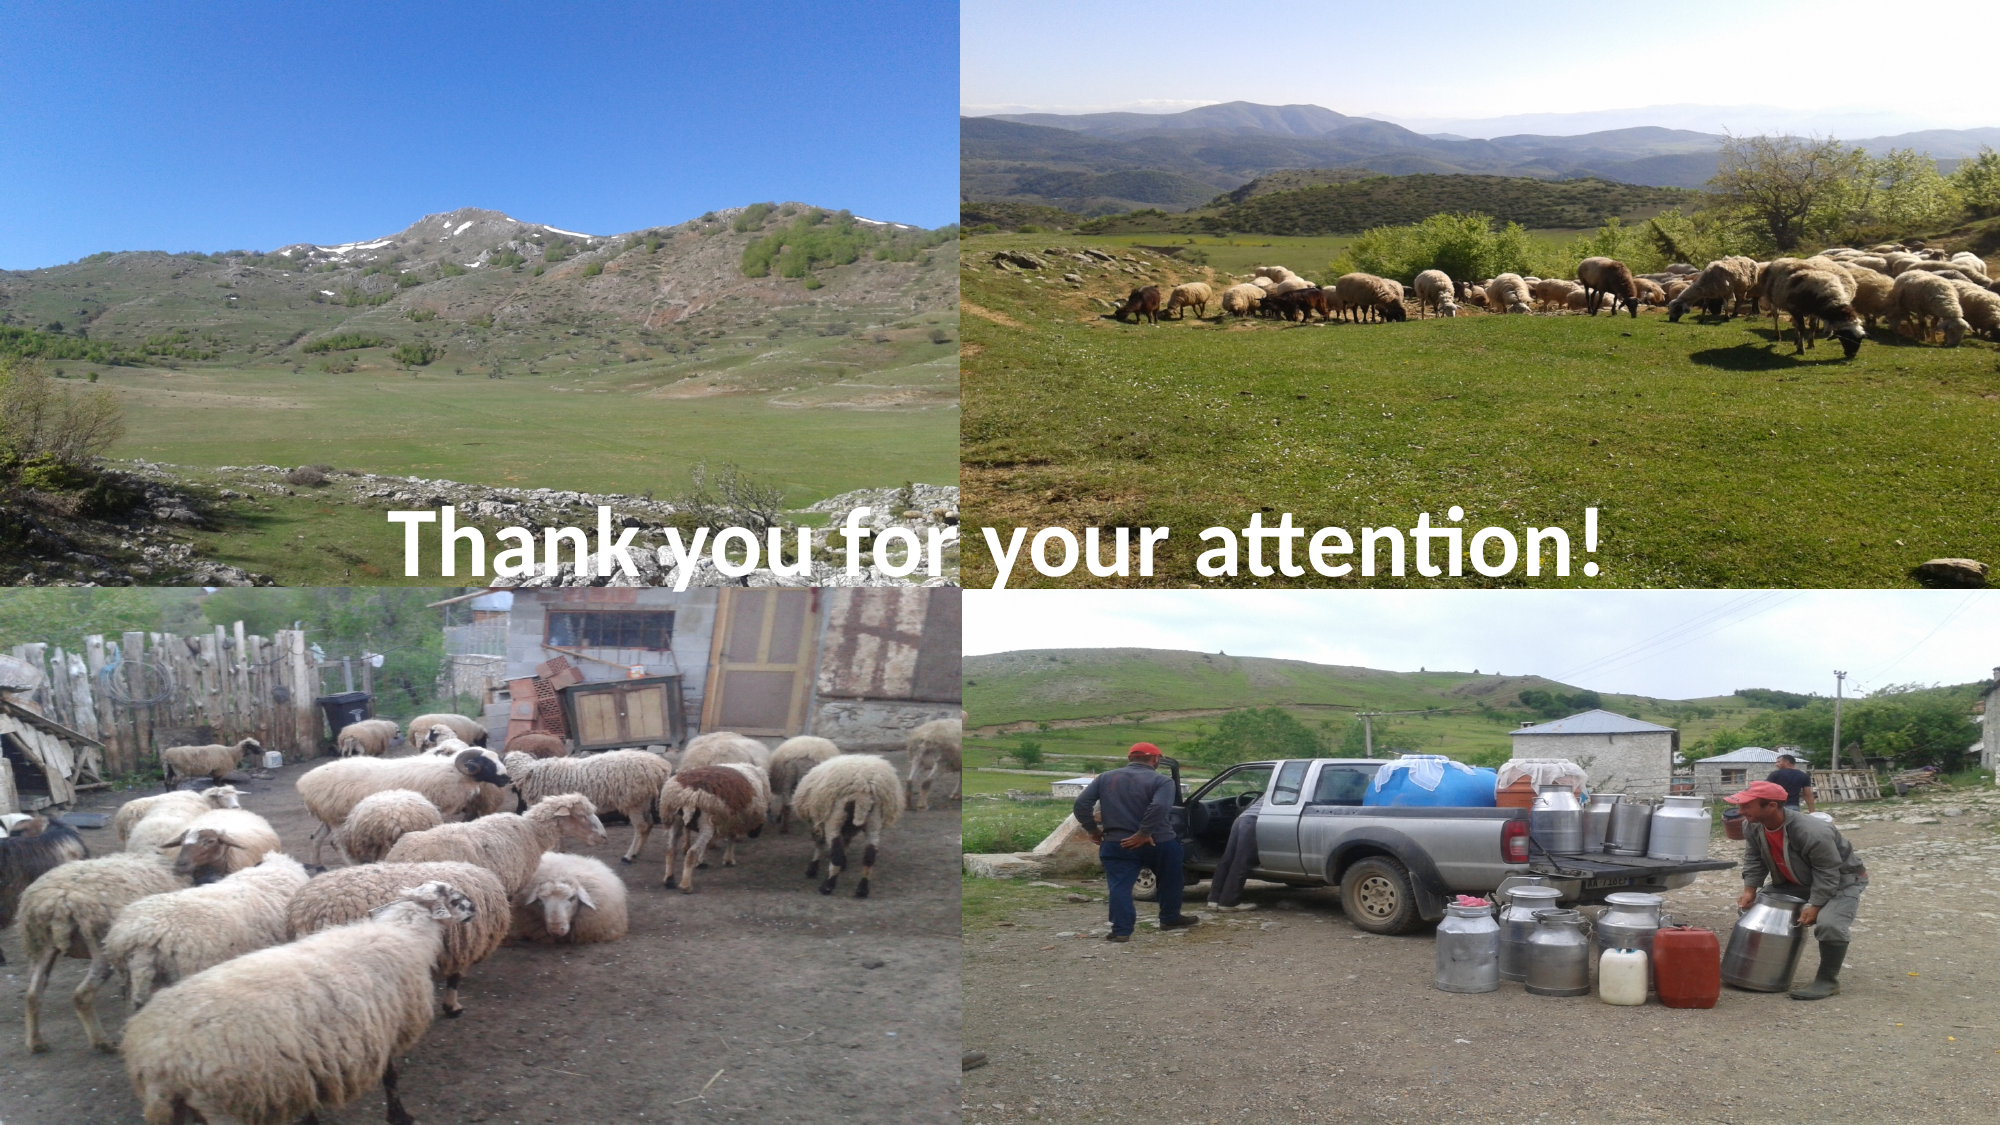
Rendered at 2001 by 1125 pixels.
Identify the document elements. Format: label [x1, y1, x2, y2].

picture [0, 0, 2000, 1125]
list [0, 0, 960, 587]
